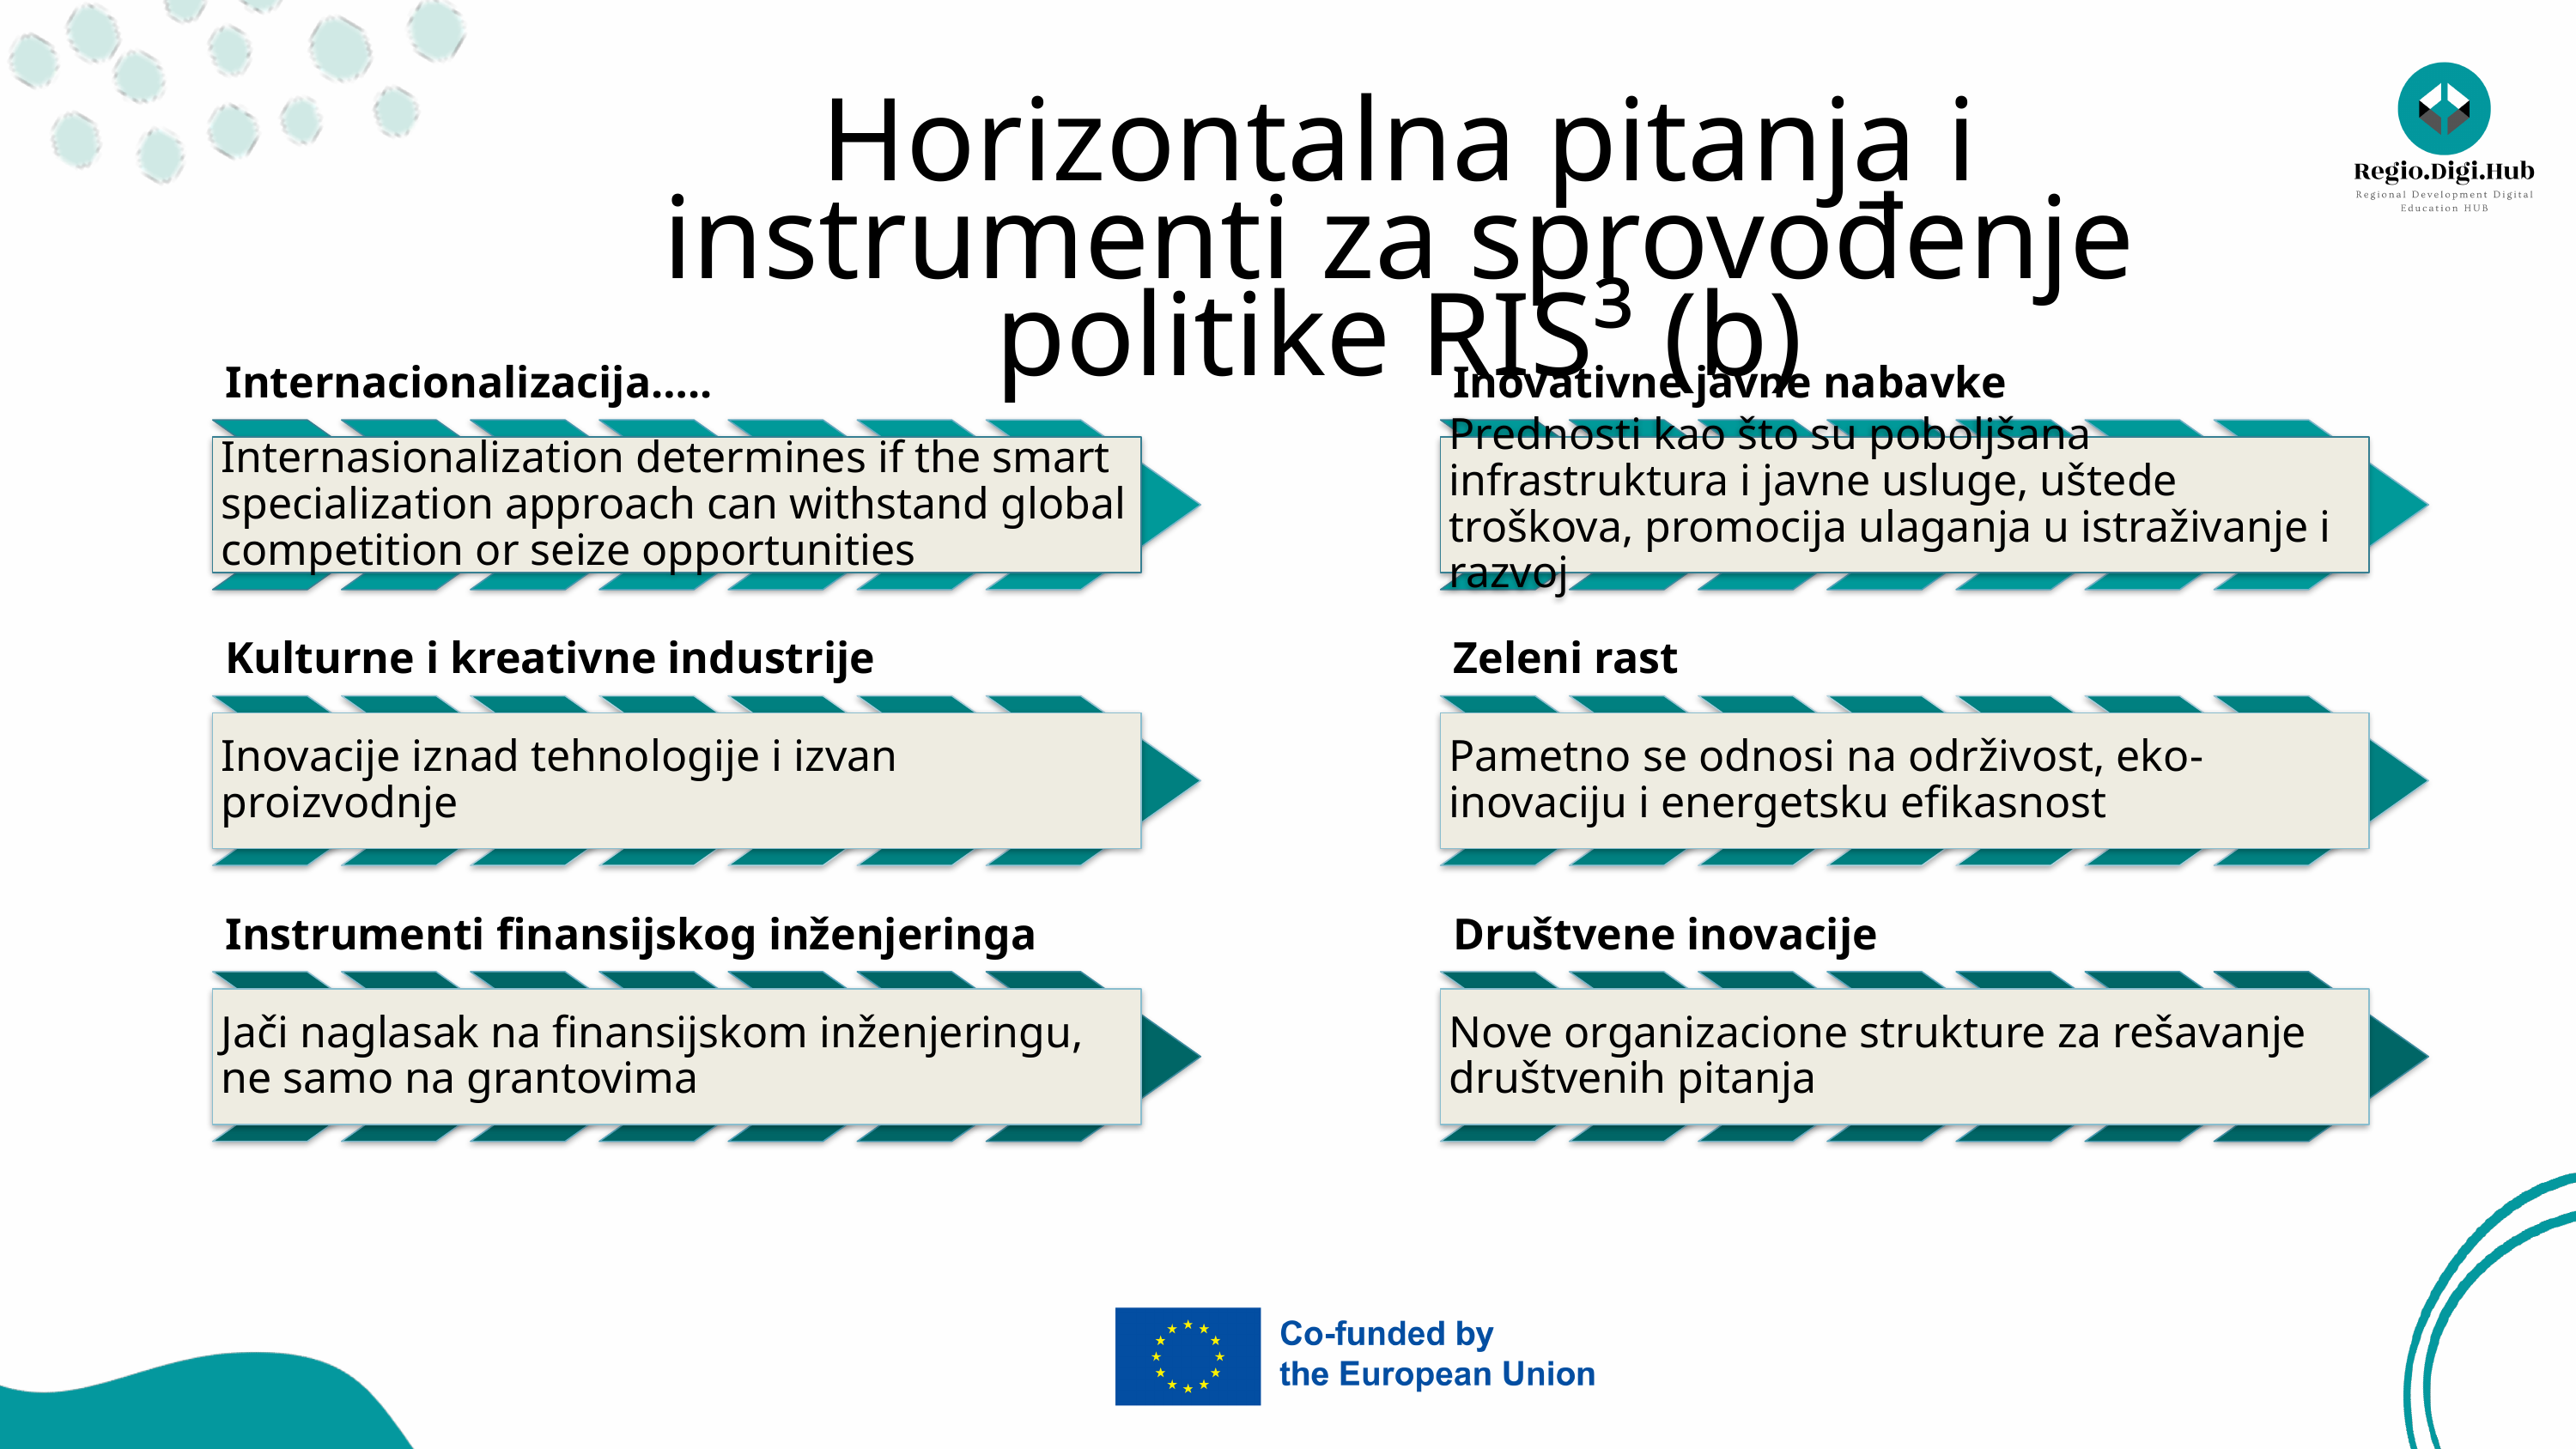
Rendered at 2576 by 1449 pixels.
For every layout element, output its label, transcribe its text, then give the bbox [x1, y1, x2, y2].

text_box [196, 166, 1217, 1312]
picture [0, 0, 489, 239]
text_box Horizontalna pitanja i instrumenti za sprovođenje politike RIS³ (b) [585, 106, 2214, 497]
picture [2312, 0, 2576, 264]
picture [1108, 1301, 1631, 1412]
picture [0, 1178, 663, 1449]
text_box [1424, 166, 2445, 1312]
picture [2360, 1132, 2576, 1449]
